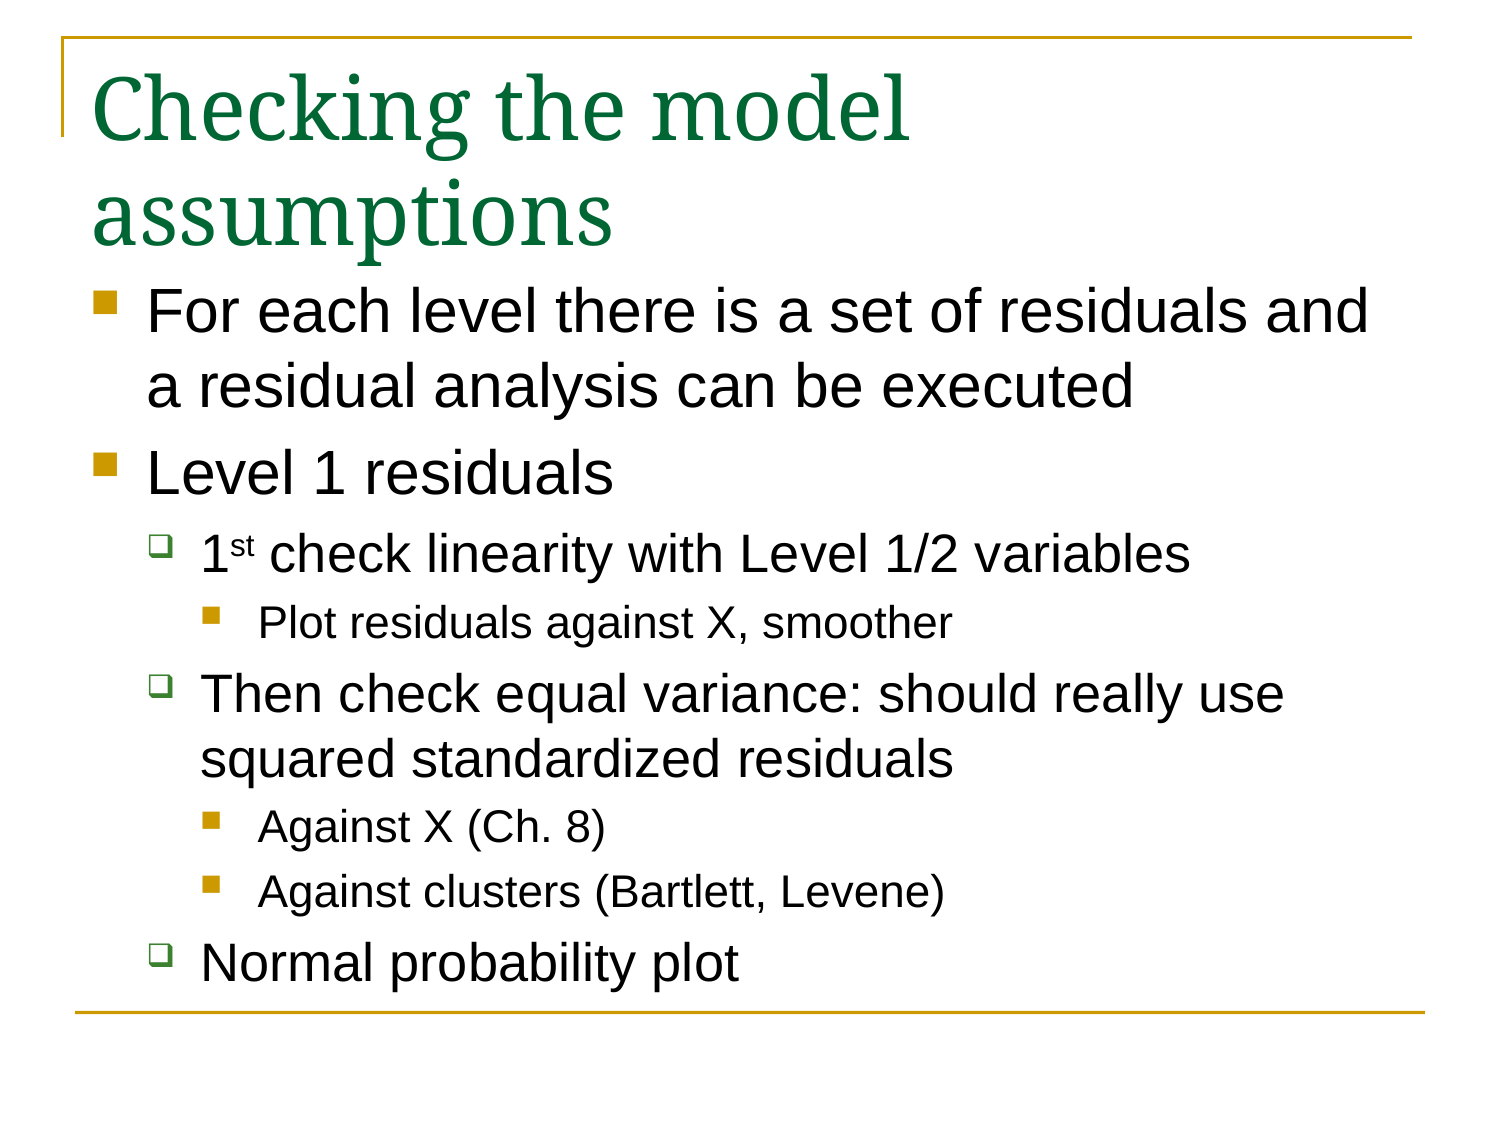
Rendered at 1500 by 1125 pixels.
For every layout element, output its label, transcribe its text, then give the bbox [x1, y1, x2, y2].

title Checking the model assumptions [75, 45, 1425, 233]
list For each level there is a set of residuals and a residual analysis can be executed Level 1 residuals 1st check linearity with Level 1/2 variables Plot residuals against X, smoother Then check equal variance: should really use squared standardized residuals Against X (Ch. 8) Against clusters (Bartlett, Levene) Normal probability plot [75, 262, 1425, 1006]
